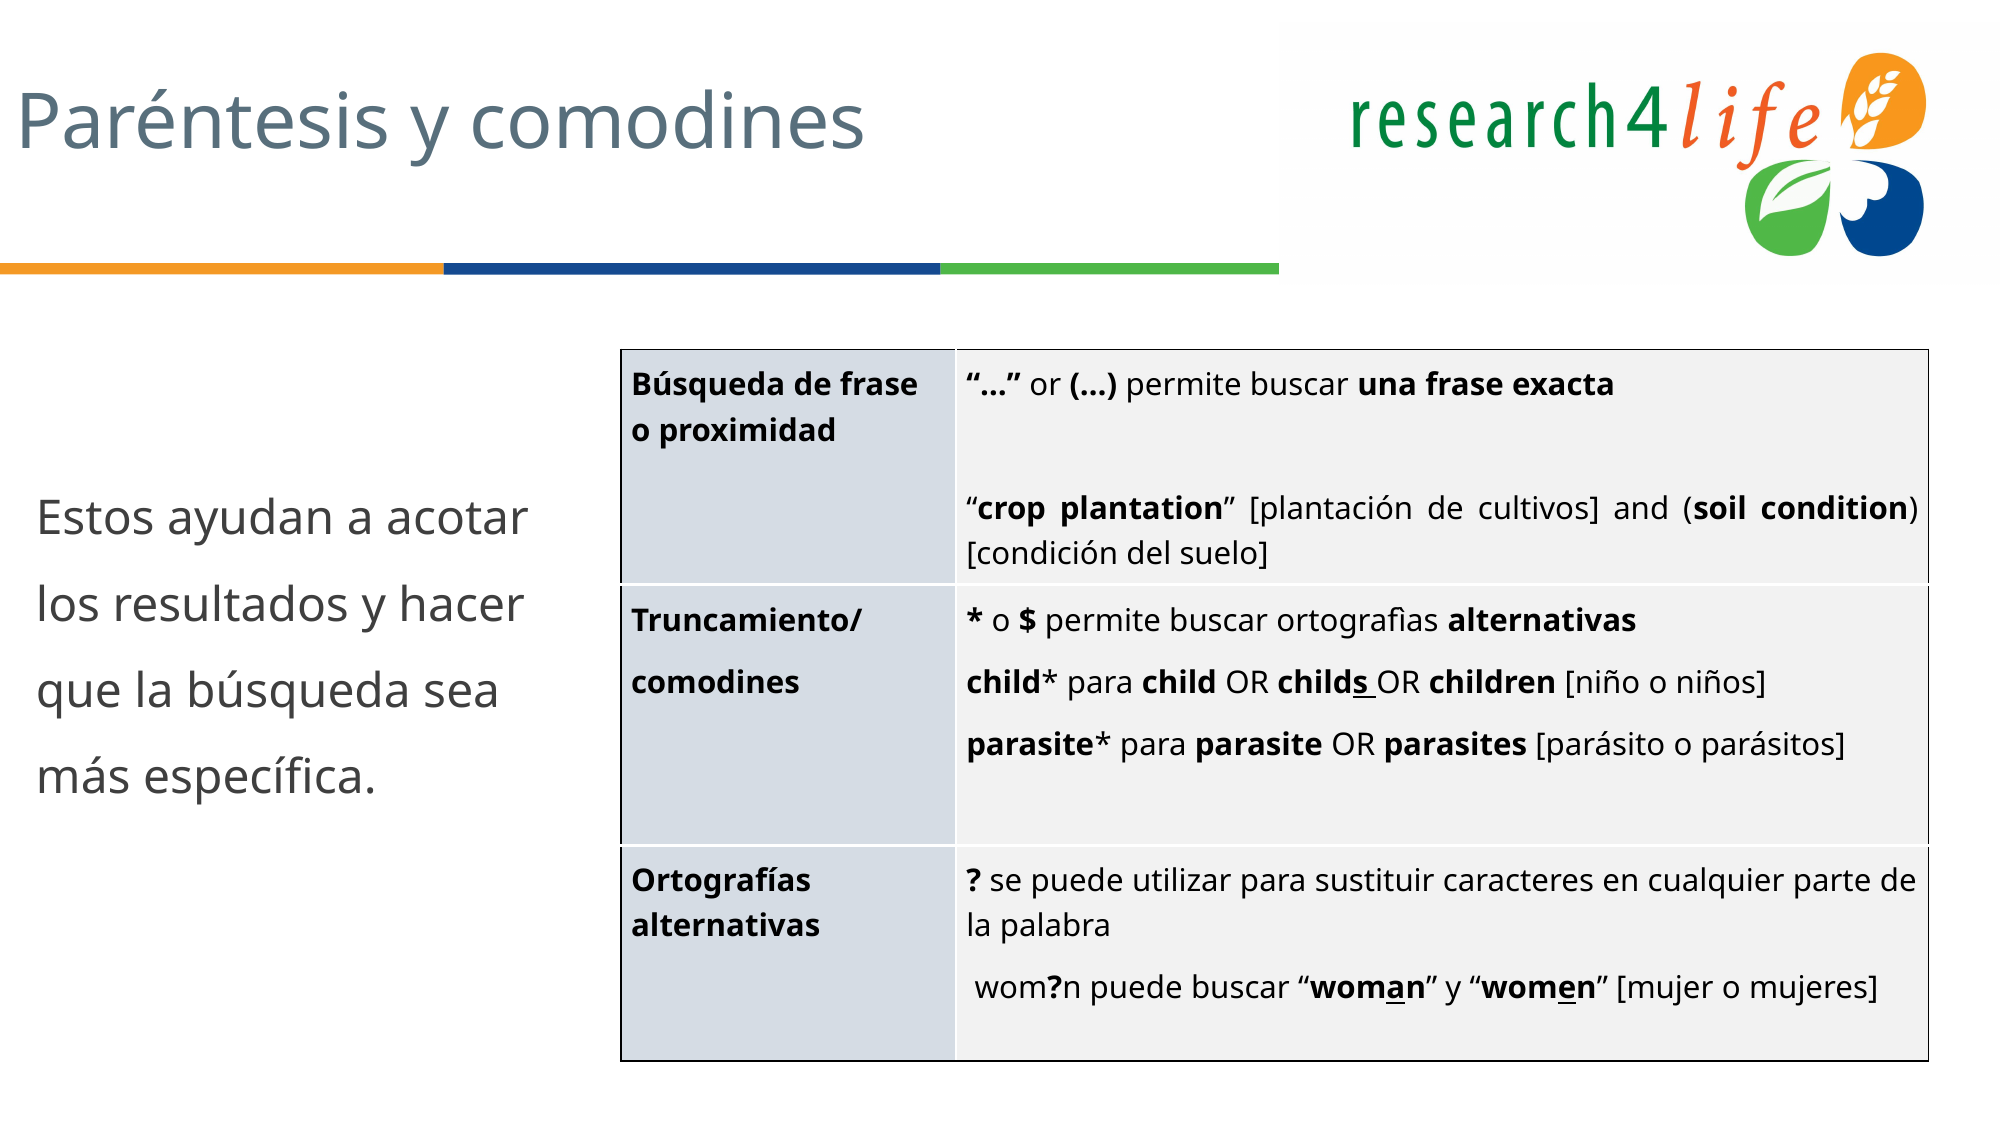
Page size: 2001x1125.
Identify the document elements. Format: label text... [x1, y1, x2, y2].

table_header Búsqueda de frase o proximidad [622, 350, 955, 583]
table_cell Ortografías alternativas [622, 847, 955, 1060]
title Paréntesis y comodines [0, 74, 1338, 252]
table_cell * o $ permite buscar ortografìas alternativas child* para child OR childs OR children [niño o niños] parasite* para parasite OR parasites [parásito o parásitos] [957, 586, 1928, 844]
table_cell ? se puede utilizar para sustituir caracteres en cualquier parte de la palabra wom?n puede buscar “woman” y “women” [mujer o mujeres] [957, 847, 1928, 1060]
picture [1279, 22, 2000, 285]
list Estos ayudan a acotar los resultados y hacer que la búsqueda sea más específica. [0, 298, 600, 963]
table_header “…” or (…) permite buscar una frase exacta “crop plantation” [plantación de cultivos] and (soil condition) [condición del suelo] [957, 350, 1928, 583]
table_cell Truncamiento/ comodines [622, 586, 955, 844]
